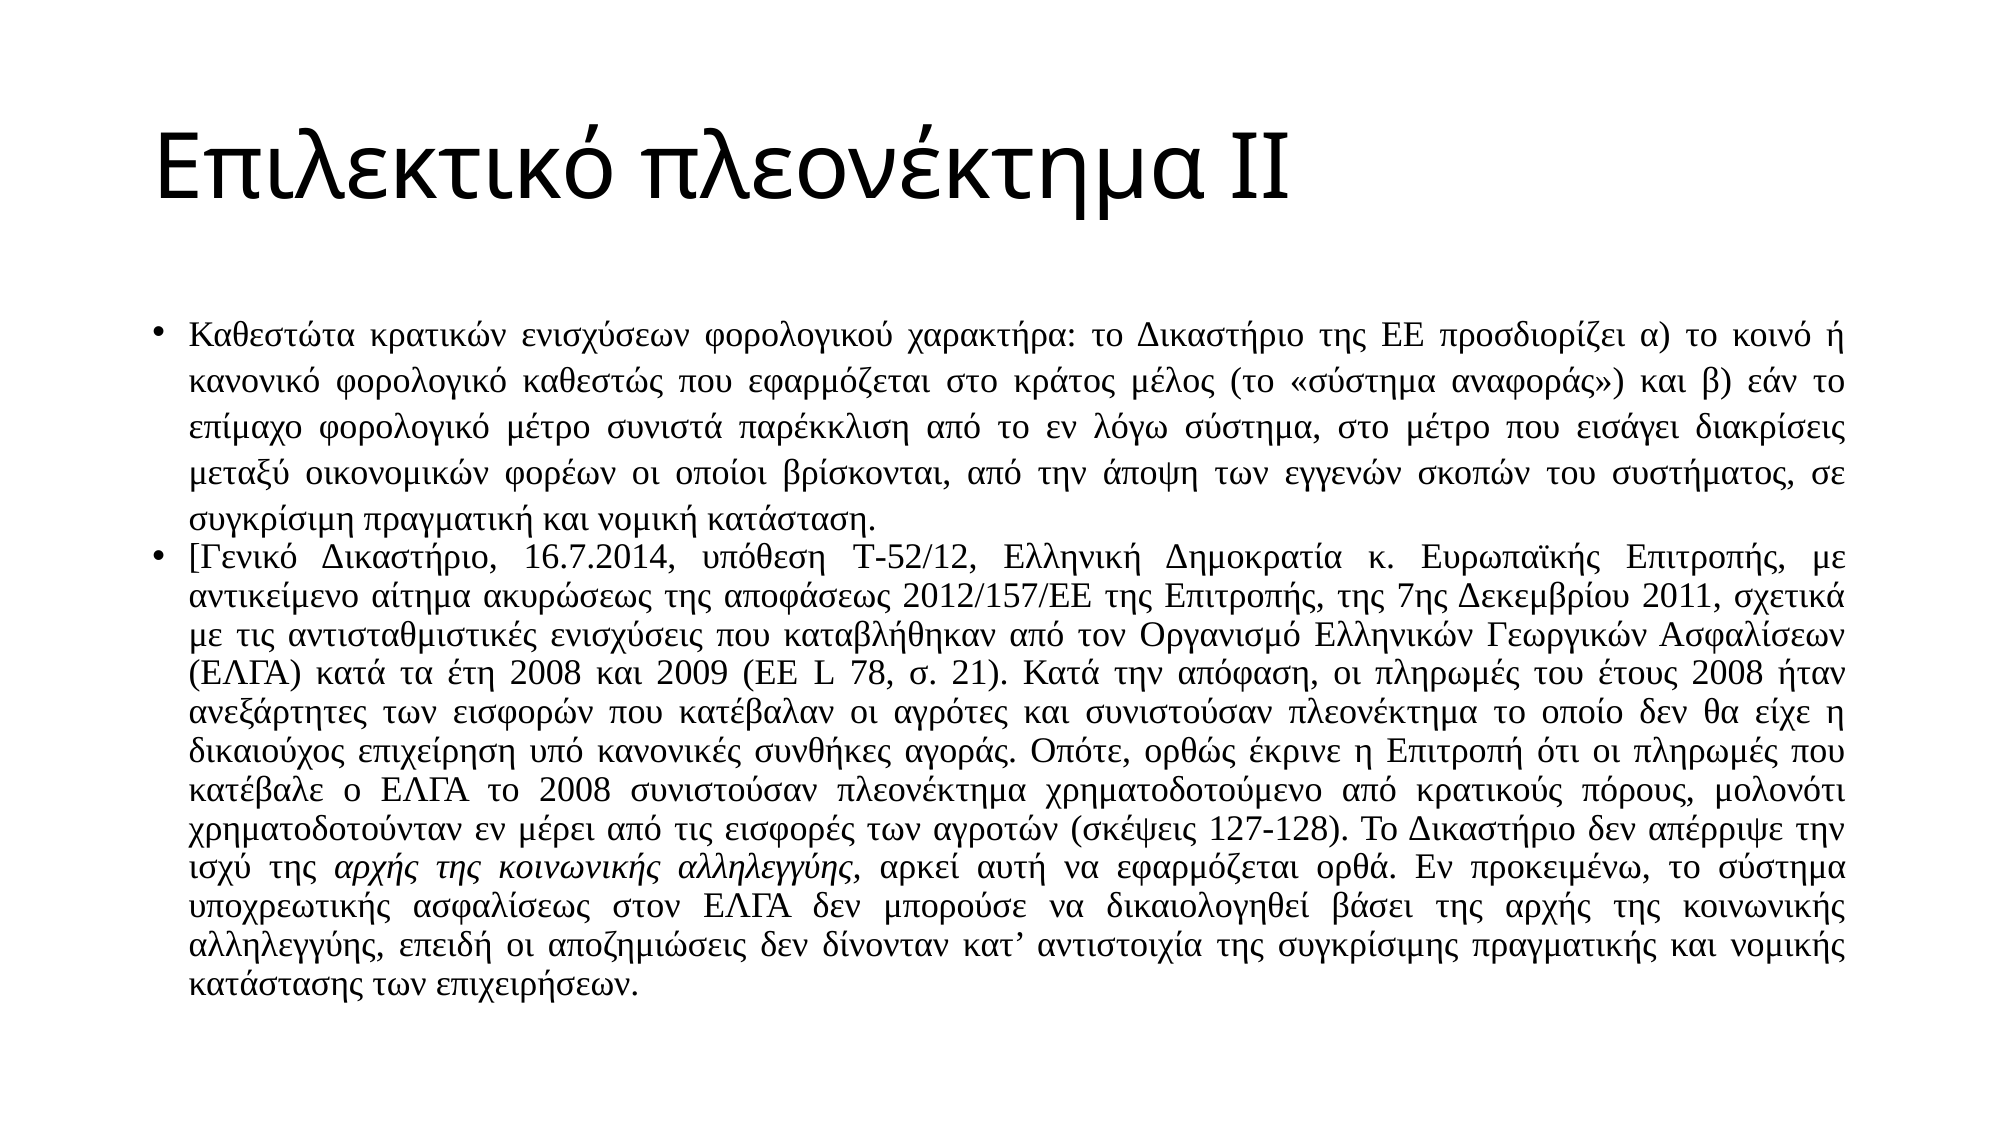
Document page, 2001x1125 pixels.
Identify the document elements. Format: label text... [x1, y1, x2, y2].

title Επιλεκτικό πλεονέκτημα ΙΙ [137, 59, 1863, 278]
list Καθεστώτα κρατικών ενισχύσεων φορολογικού χαρακτήρα: το Δικαστήριο της ΕΕ προσδιορίζει α) το κοινό ή κανονικό φορολογικό καθεστώς που εφαρμόζεται στο κράτος μέλος (το «σύστημα αναφοράς») και β) εάν το επίμαχο φορολογικό μέτρο συνιστά παρέκκλιση από το εν λόγω σύστημα, στο μέτρο που εισάγει διακρίσεις μεταξύ οικονομικών φορέων οι οποίοι βρίσκονται, από την άποψη των εγγενών σκοπών του συστήματος, σε συγκρίσιμη πραγματική και νομική κατάσταση. [Γενικό Δικαστήριο, 16.7.2014, υπόθεση T‑52/12, Ελληνική Δημοκρατία κ. Ευρωπαϊκής Επιτροπής, με αντικείμενο αίτημα ακυρώσεως της αποφάσεως 2012/157/ΕΕ της Επιτροπής, της 7ης Δεκεμβρίου 2011, σχετικά με τις αντισταθμιστικές ενισχύσεις που καταβλήθηκαν από τον Οργανισμό Ελληνικών Γεωργικών Ασφαλίσεων (ΕΛΓΑ) κατά τα έτη 2008 και 2009 (ΕΕ L 78, σ. 21). Κατά την απόφαση, οι πληρωμές του έτους 2008 ήταν ανεξάρτητες των εισφορών που κατέβαλαν οι αγρότες και συνιστούσαν πλεονέκτημα το οποίο δεν θα είχε η δικαιούχος επιχείρηση υπό κανονικές συνθήκες αγοράς. Οπότε, ορθώς έκρινε η Επιτροπή ότι οι πληρωμές που κατέβαλε ο ΕΛΓΑ το 2008 συνιστούσαν πλεονέκτημα χρηματοδοτούμενο από κρατικούς πόρους, μολονότι χρηματοδοτούνταν εν μέρει από τις εισφορές των αγροτών (σκέψεις 127-128). Το Δικαστήριο δεν απέρριψε την ισχύ της αρχής της κοινωνικής αλληλεγγύης, αρκεί αυτή να εφαρμόζεται ορθά. Εν προκειμένω, το σύστημα υποχρεωτικής ασφαλίσεως στον ΕΛΓΑ δεν μπορούσε να δικαιολογηθεί βάσει της αρχής της κοινωνικής αλληλεγγύης, επειδή οι αποζημιώσεις δεν δίνονταν κατ’ αντιστοιχία της συγκρίσιμης πραγματικής και νομικής κατάστασης των επιχειρήσεων. [137, 299, 1863, 1014]
